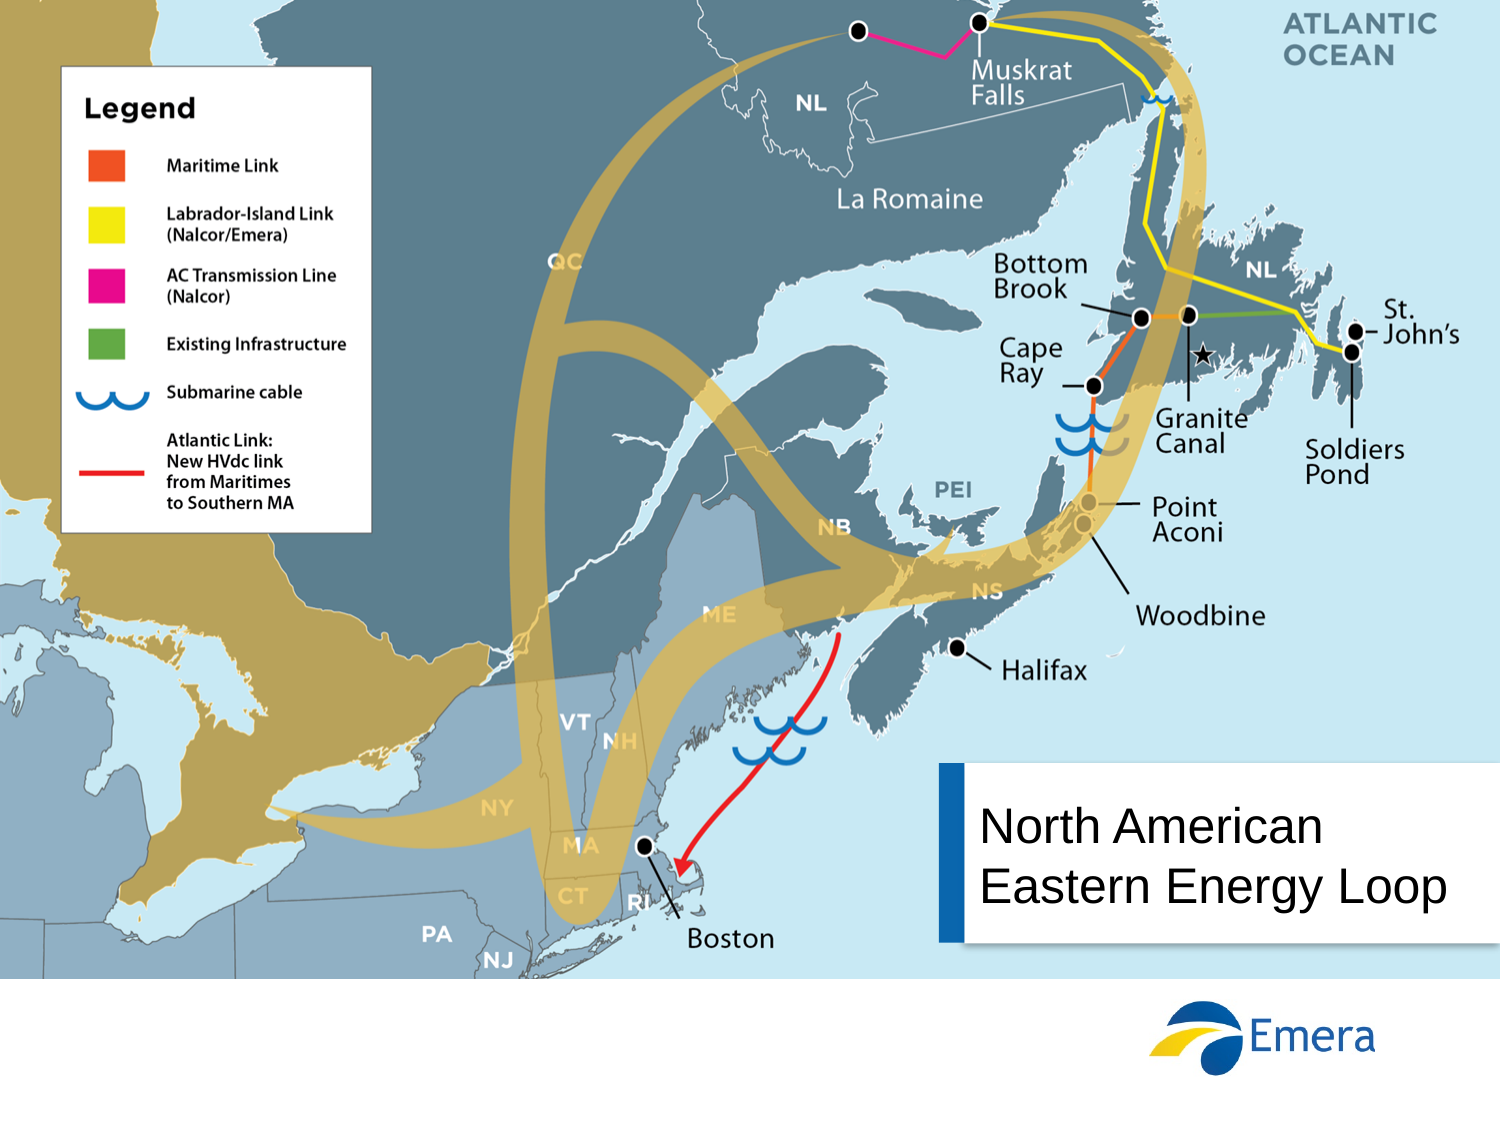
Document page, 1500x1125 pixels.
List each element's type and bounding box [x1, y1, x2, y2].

picture [1149, 999, 1376, 1078]
picture [0, 0, 1500, 979]
text_box [938, 763, 1500, 1111]
